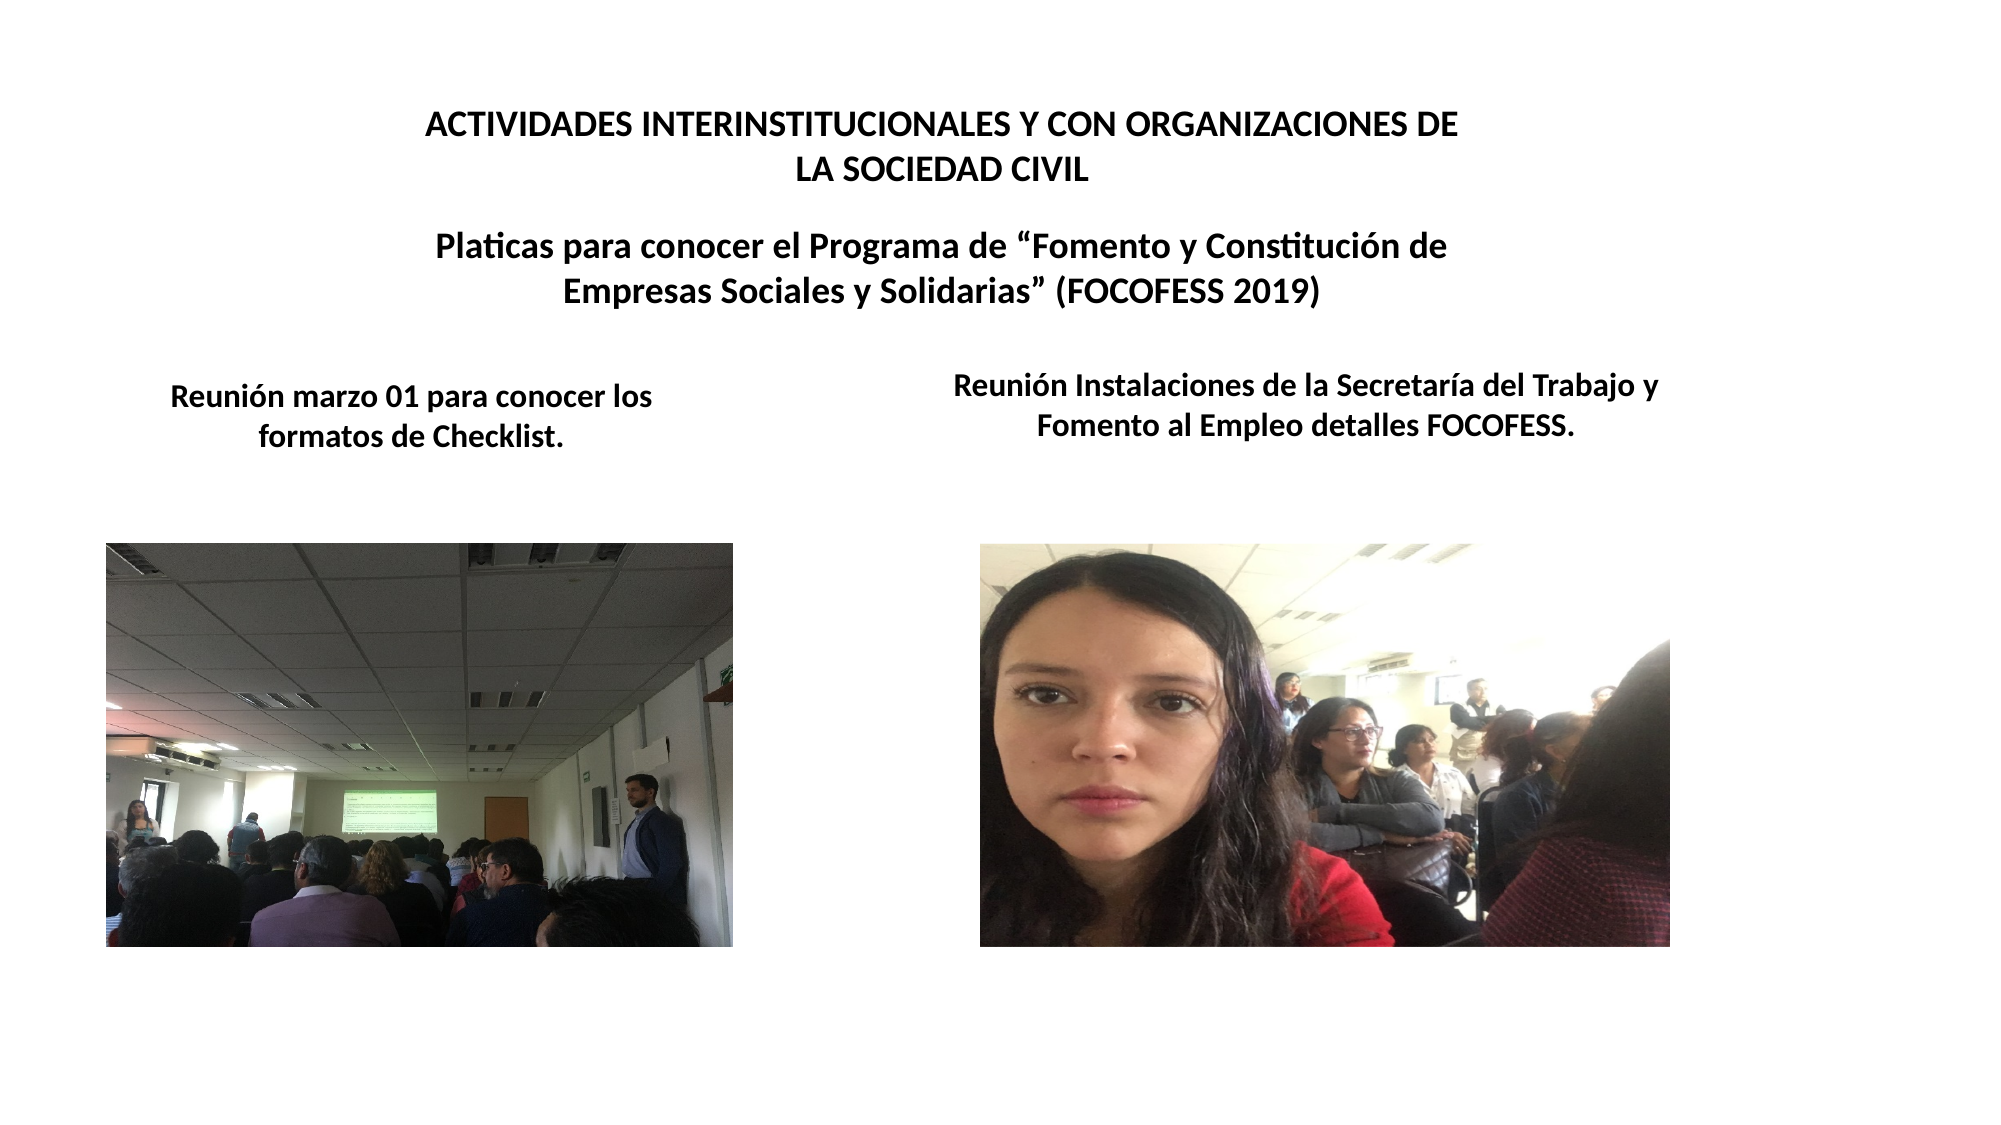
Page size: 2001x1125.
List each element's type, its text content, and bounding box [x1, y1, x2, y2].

picture [106, 543, 733, 947]
text_box Platicas para conocer el Programa de “Fomento y Constitución de Empresas Sociales y Solidarias” (FOCOFESS 2019) [391, 213, 1493, 319]
text_box ACTIVIDADES INTERINSTITUCIONALES Y CON ORGANIZACIONES DE LA SOCIEDAD CIVIL [391, 91, 1493, 213]
picture [979, 543, 1670, 947]
text_box Reunión marzo 01 para conocer los formatos de Checklist. [91, 366, 733, 507]
text_box Reunión Instalaciones de la Secretaría del Trabajo y Fomento al Empleo detalles FOCOFESS. [921, 355, 1693, 496]
